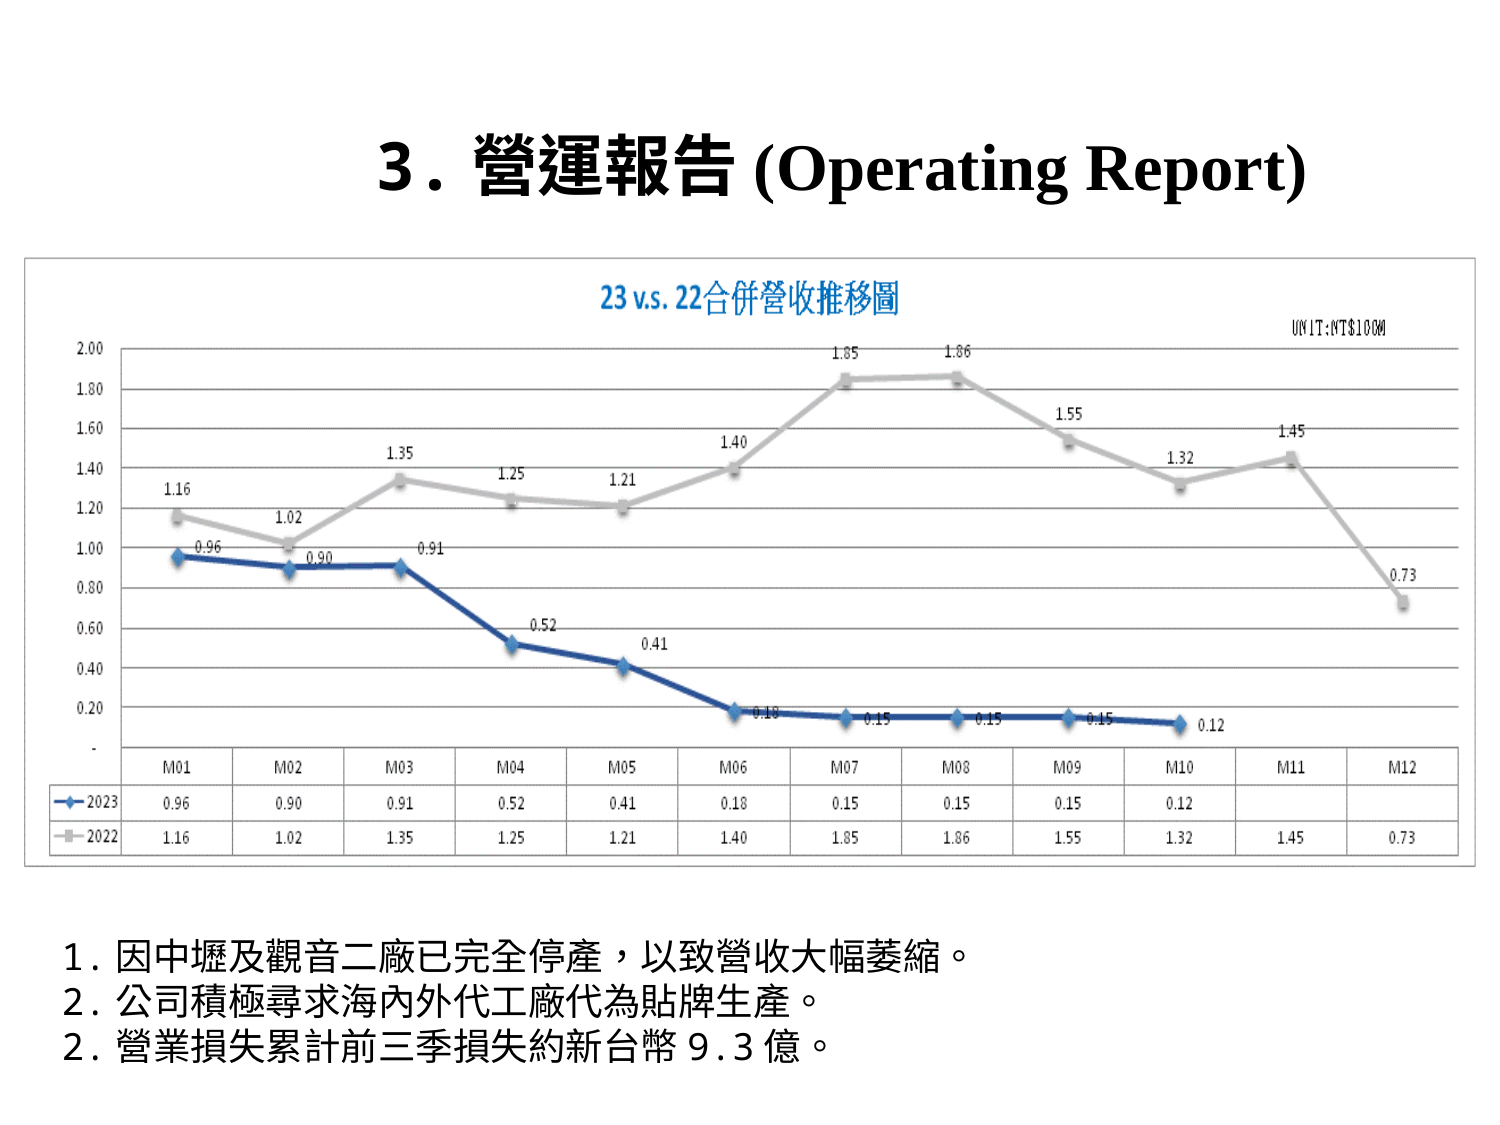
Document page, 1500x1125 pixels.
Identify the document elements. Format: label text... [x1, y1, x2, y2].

text_box 1.因中壢及觀音二廠已完全停產，以致營收大幅萎縮。 2.公司積極尋求海內外代工廠代為貼牌生產。 2.營業損失累計前三季損失約新台幣9.3億。 [46, 925, 1442, 1076]
picture [23, 256, 1477, 870]
text_box 3.營運報告(Operating Report) [360, 116, 1412, 212]
